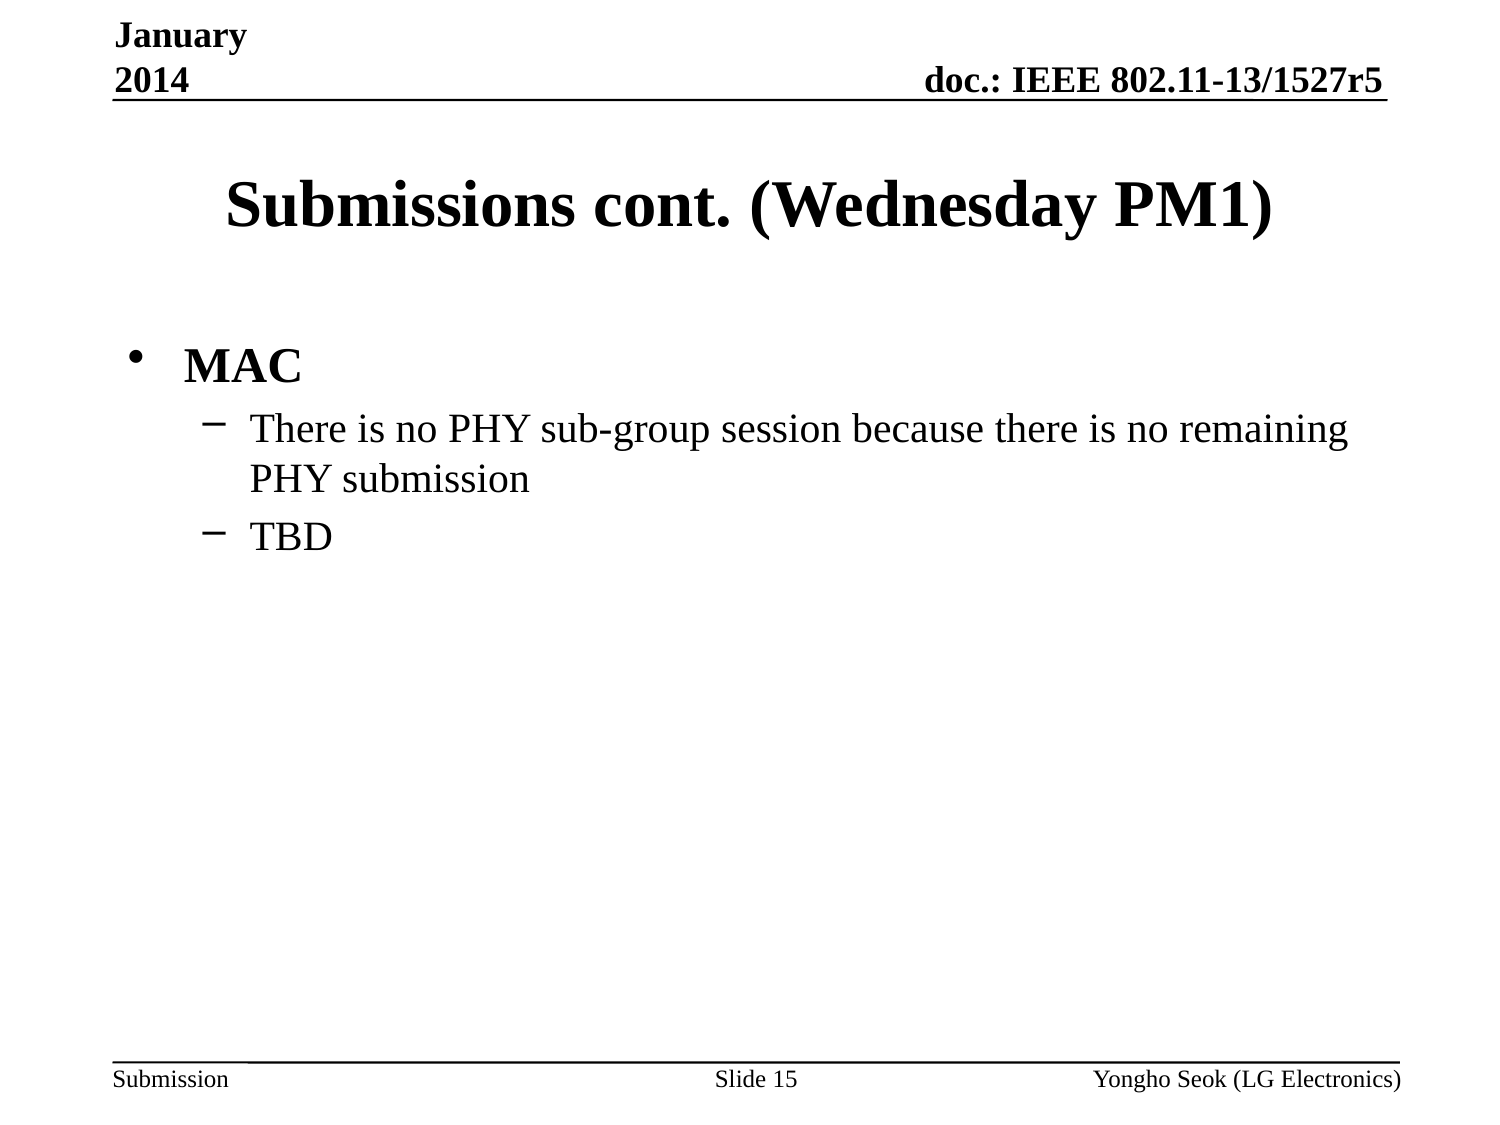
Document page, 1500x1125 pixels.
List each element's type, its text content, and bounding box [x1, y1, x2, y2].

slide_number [114, 54, 333, 101]
list MAC There is no PHY sub-group session because there is no remaining PHY submission TBD [112, 324, 1388, 1001]
title Submissions cont. (Wednesday PM1) [112, 112, 1388, 288]
slide_number Slide 15 [712, 1061, 800, 1093]
footer Yongho Seok (LG Electronics) [1088, 1061, 1402, 1093]
